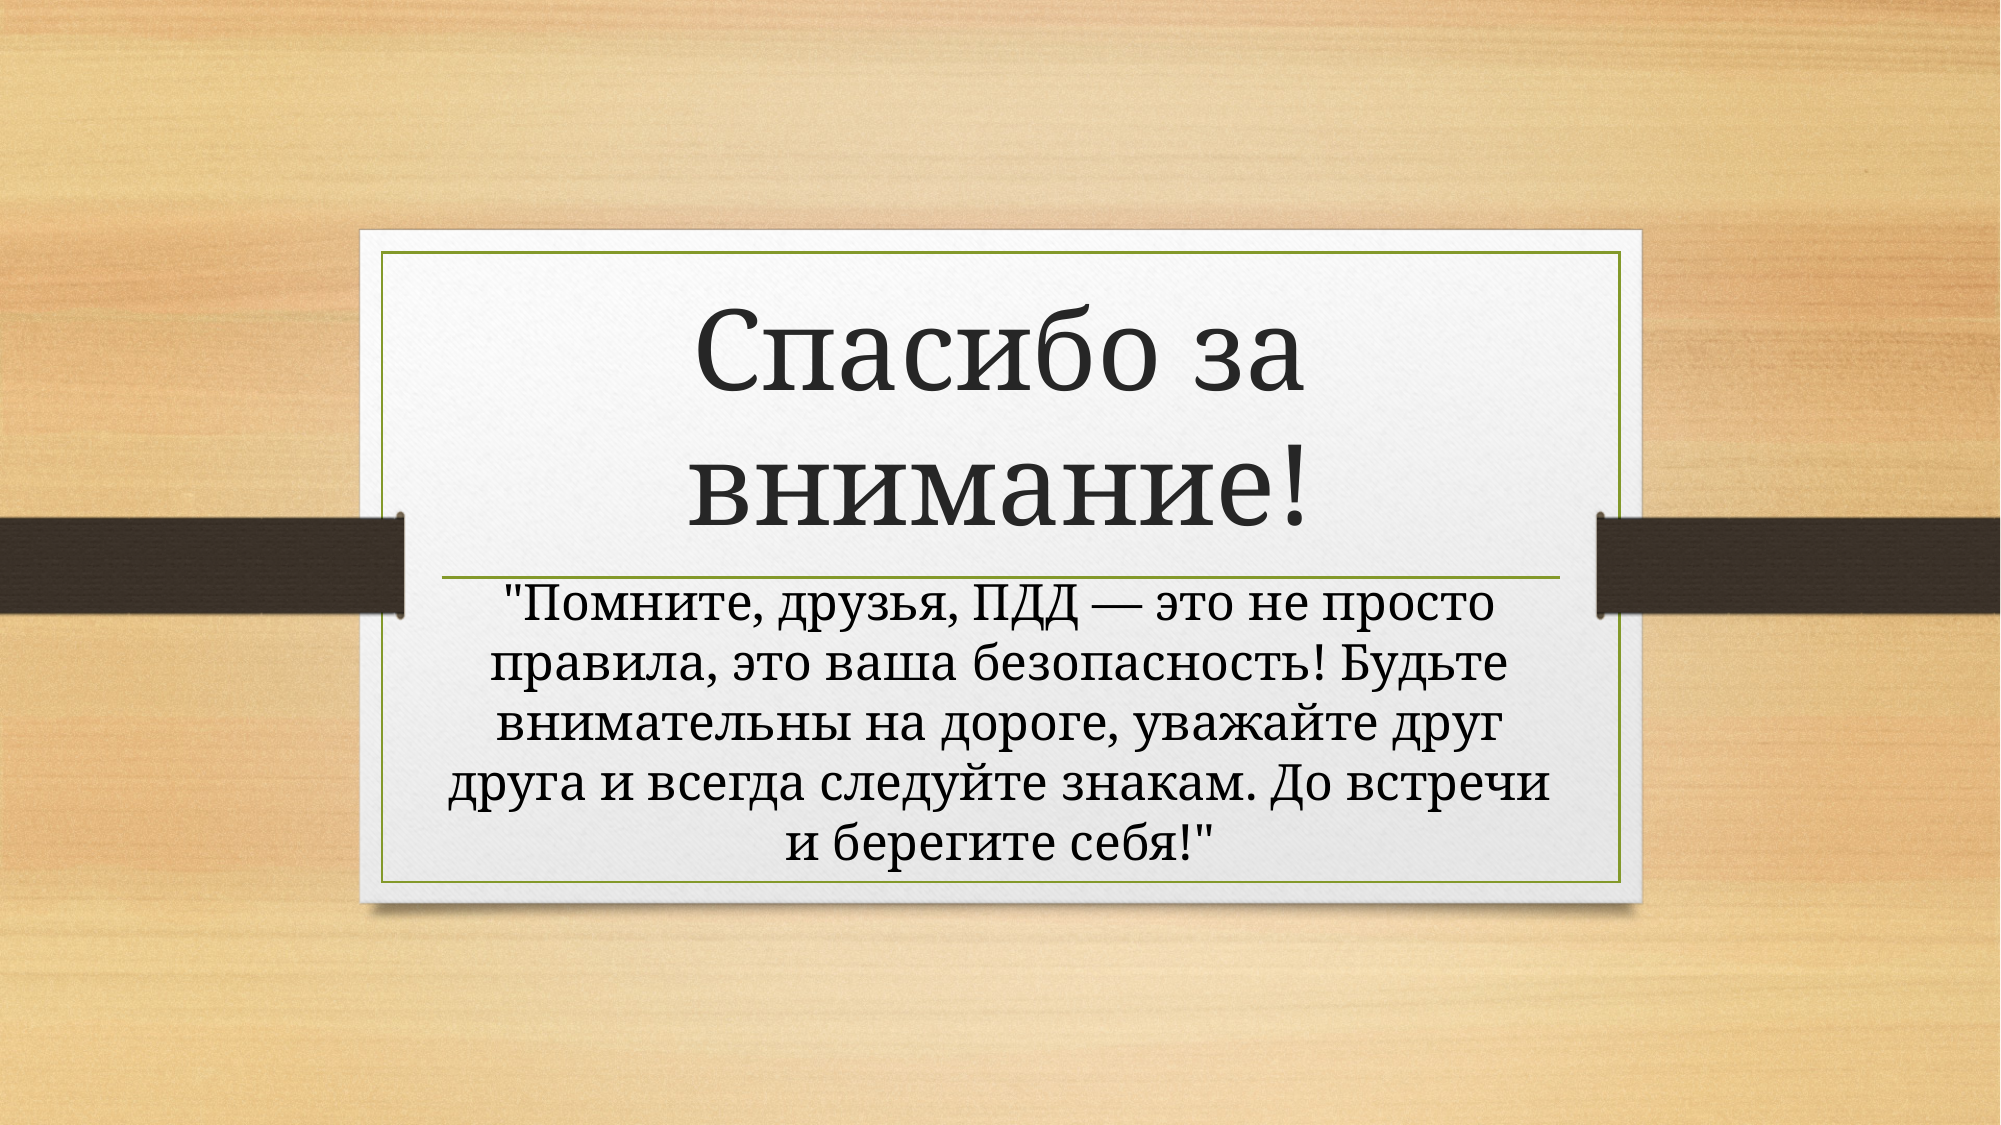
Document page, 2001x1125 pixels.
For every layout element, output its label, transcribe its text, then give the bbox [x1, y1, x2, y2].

picture [0, 0, 2001, 1125]
subtitle "Помните, друзья, ПДД — это не просто правила, это ваша безопасность! Будьте внимательны на дороге, уважайте друг друга и всегда следуйте знакам. До встречи и берегите себя!" [419, 386, 1581, 1054]
title Спасибо за внимание! [441, 306, 1560, 386]
